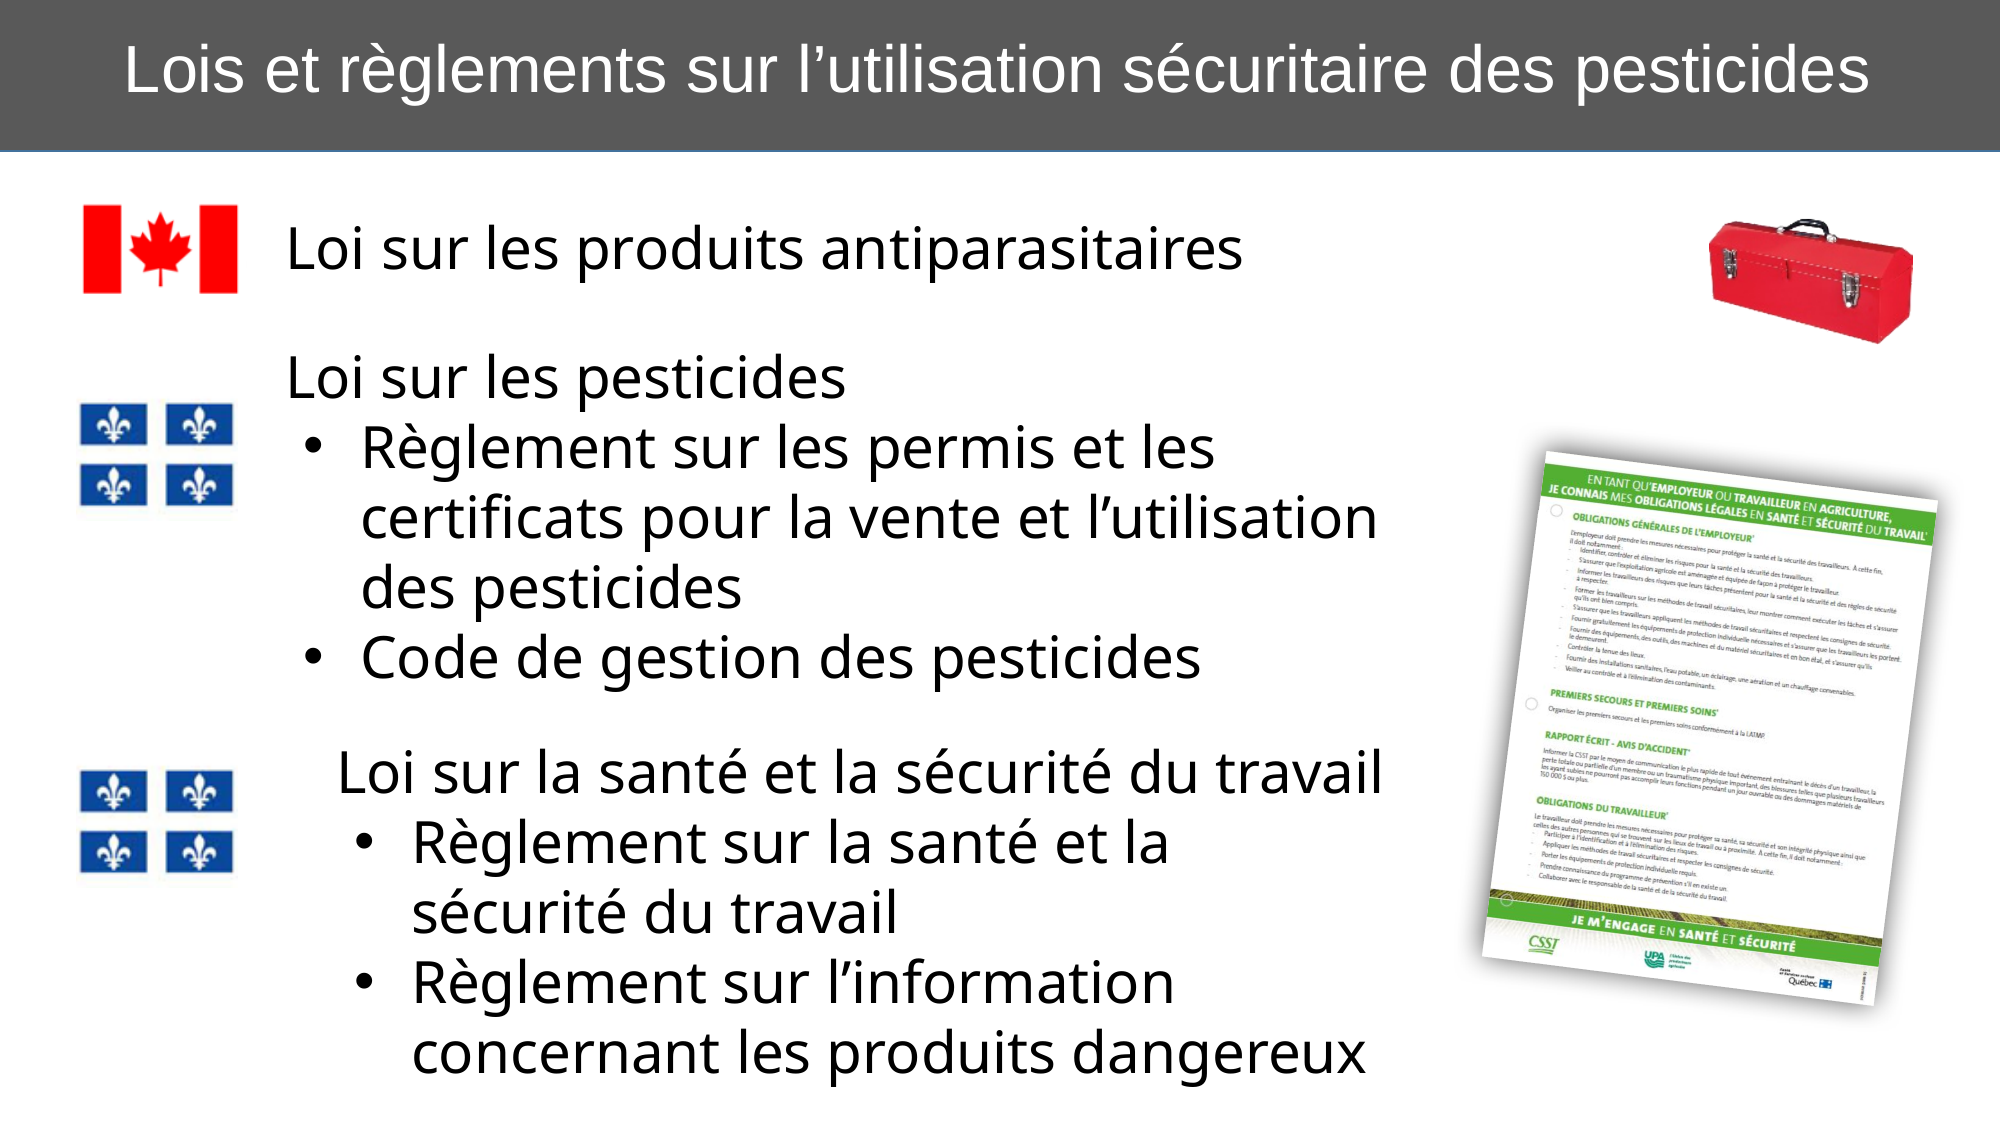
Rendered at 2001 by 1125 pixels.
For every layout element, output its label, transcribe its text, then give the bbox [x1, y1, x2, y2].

picture [1482, 452, 1938, 1005]
list Loi sur les produits antiparasitaires [195, 180, 1445, 328]
text_box Loi sur la santé et la sécurité du travail Règlement sur la santé et la sécurité du travail Règlement sur l’information concernant les produits dangereux [246, 728, 1415, 1093]
title Lois et règlements sur l’utilisation sécuritaire des pesticides [0, 0, 2000, 180]
picture [1709, 179, 1913, 384]
text_box Loi sur les pesticides Règlement sur les permis et les certificats pour la vente et l’utilisation des pesticides Code de gestion des pesticides [195, 332, 1445, 698]
picture [78, 197, 247, 299]
picture [76, 383, 238, 521]
picture [76, 750, 238, 888]
